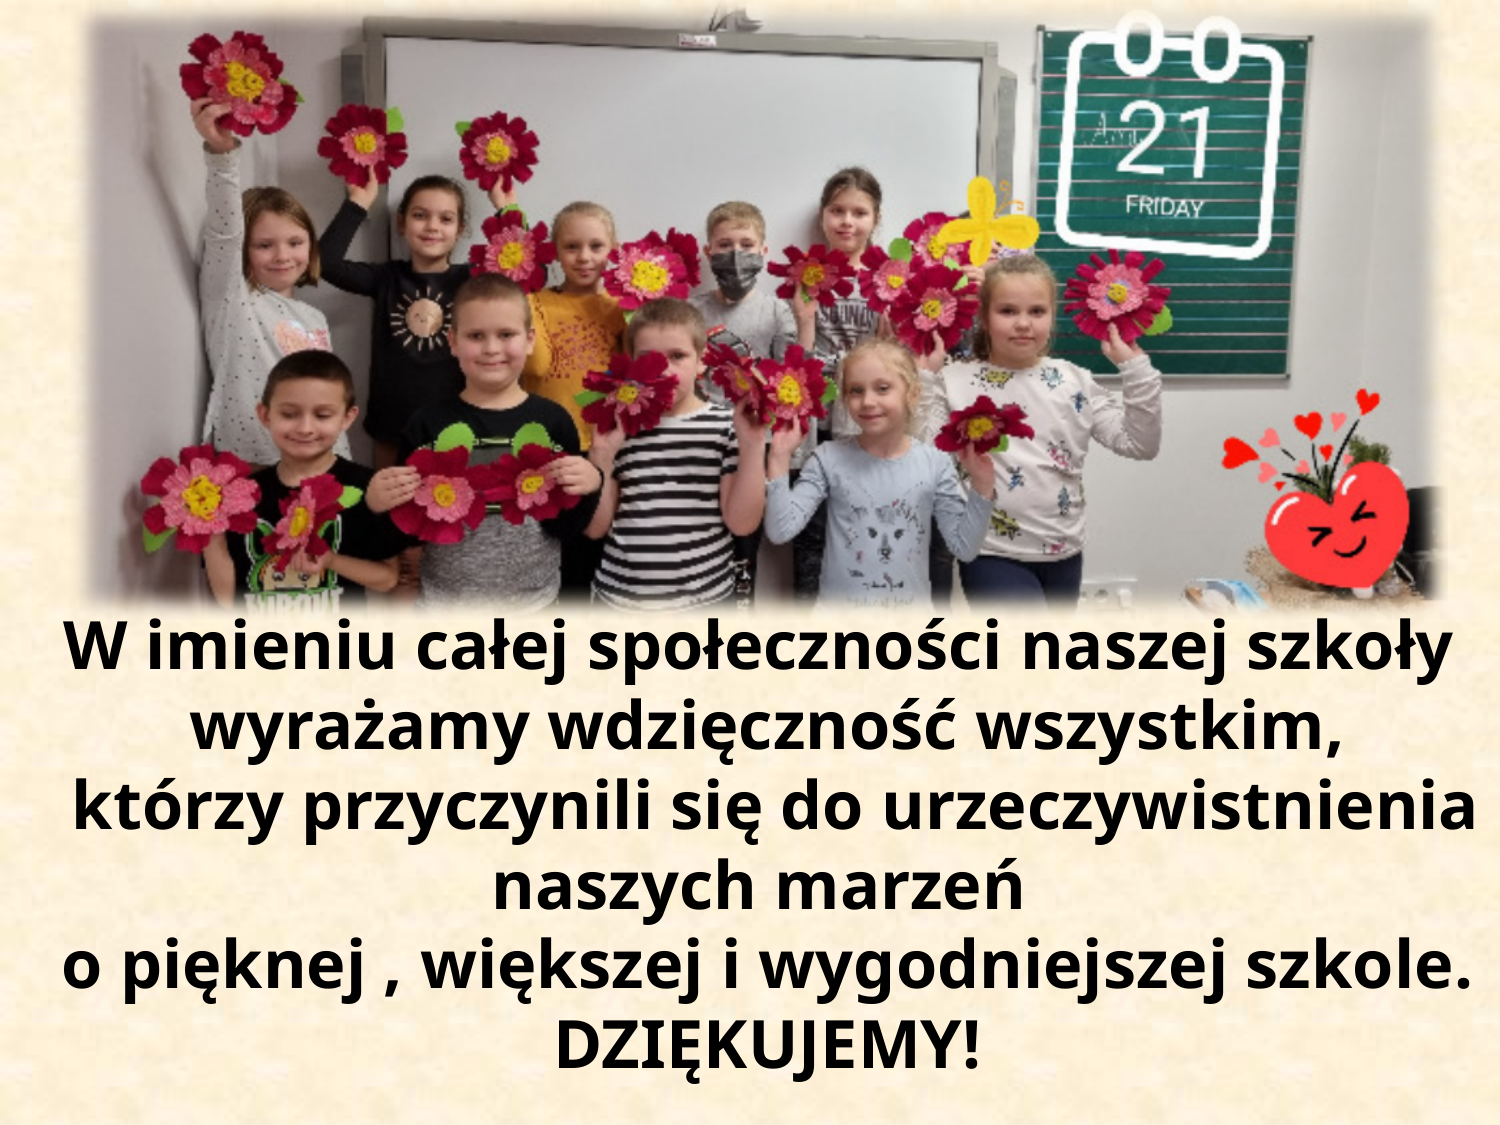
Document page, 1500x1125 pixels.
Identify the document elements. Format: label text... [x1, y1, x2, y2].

text_box W imieniu całej społeczności naszej szkoły wyrażamy wdzięczność wszystkim, którzy przyczynili się do urzeczywistnienia naszych marzeń o pięknej , większej i wygodniejszej szkole. DZIĘKUJEMY! [35, 595, 1500, 1090]
picture [0, 0, 1500, 1125]
